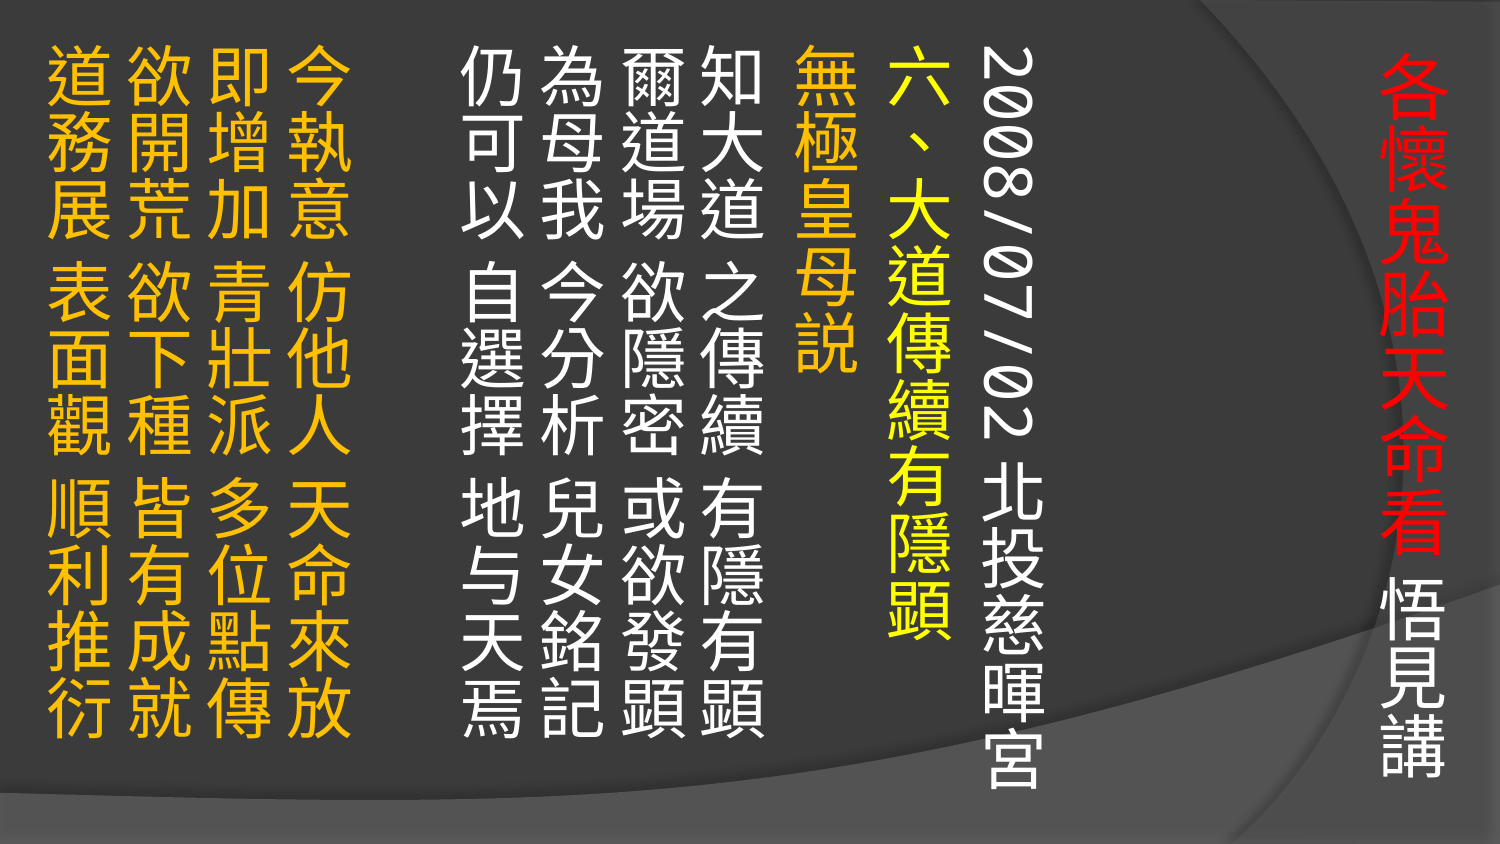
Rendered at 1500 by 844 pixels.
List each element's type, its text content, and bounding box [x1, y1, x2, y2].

title 各懷鬼胎天命看 悟見講 [1352, 20, 1473, 812]
list 2008/07/02北投慈暉宮 六、大道傳續有隱顕 無極皇母説 知大道 之傳續 有隱有顕 爾道場 欲隱密 或欲發顕 為母我 今分析 兒女銘記 仍可以 自選擇 地与天焉 今執意 仿他人 天命來放 即增加 青壯派 多位點傳 欲開荒 欲下種 皆有成就 道務展 表面觀 順利推衍 [29, 21, 1353, 825]
